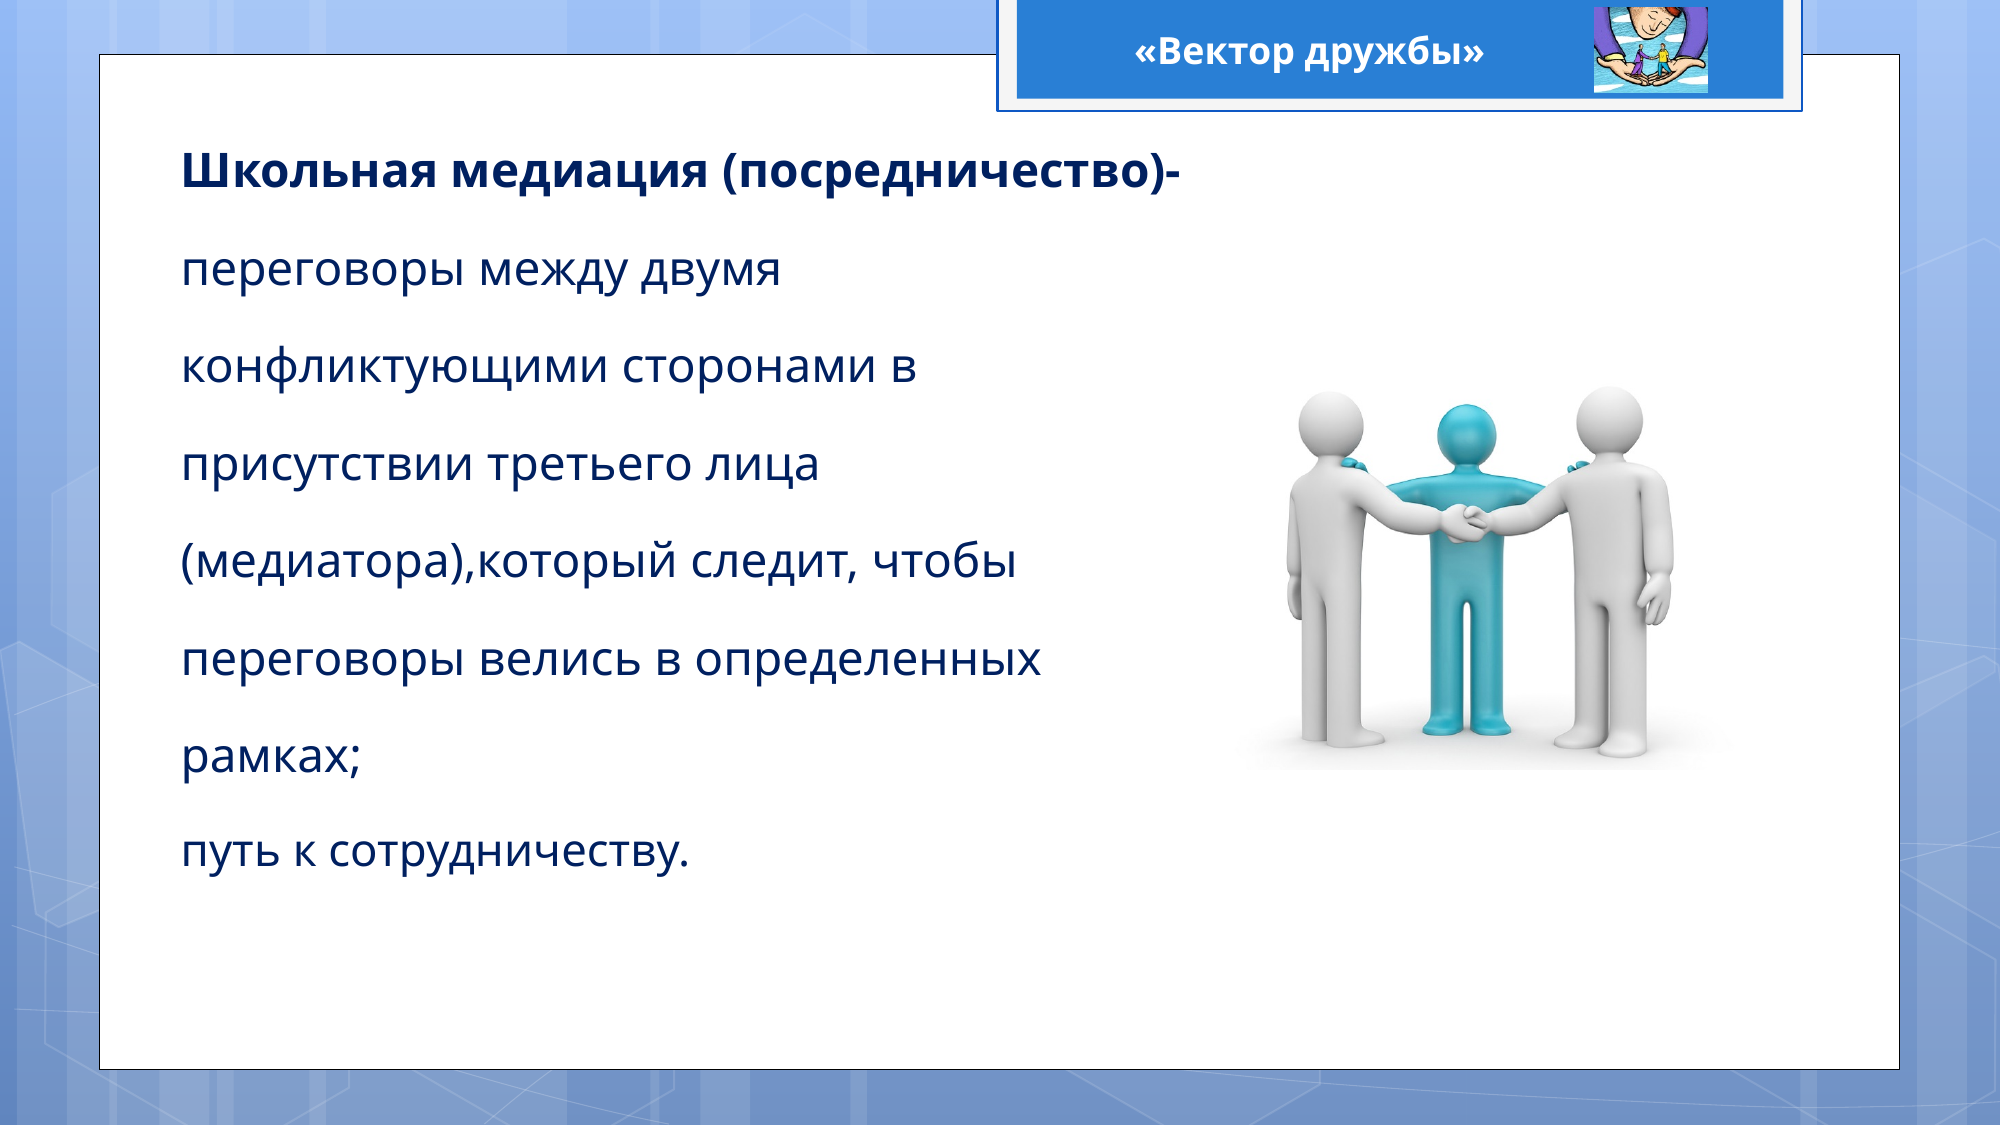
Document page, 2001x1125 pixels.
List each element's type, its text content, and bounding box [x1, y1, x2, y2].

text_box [1125, 6, 1708, 93]
list Школьная медиация (посредничество)- переговоры между двумя конфликтующими сторонами в присутствии третьего лица (медиатора),который следит, чтобы переговоры велись в определенных рамках; путь к сотрудничеству. [155, 92, 1203, 988]
picture [1175, 366, 1781, 770]
